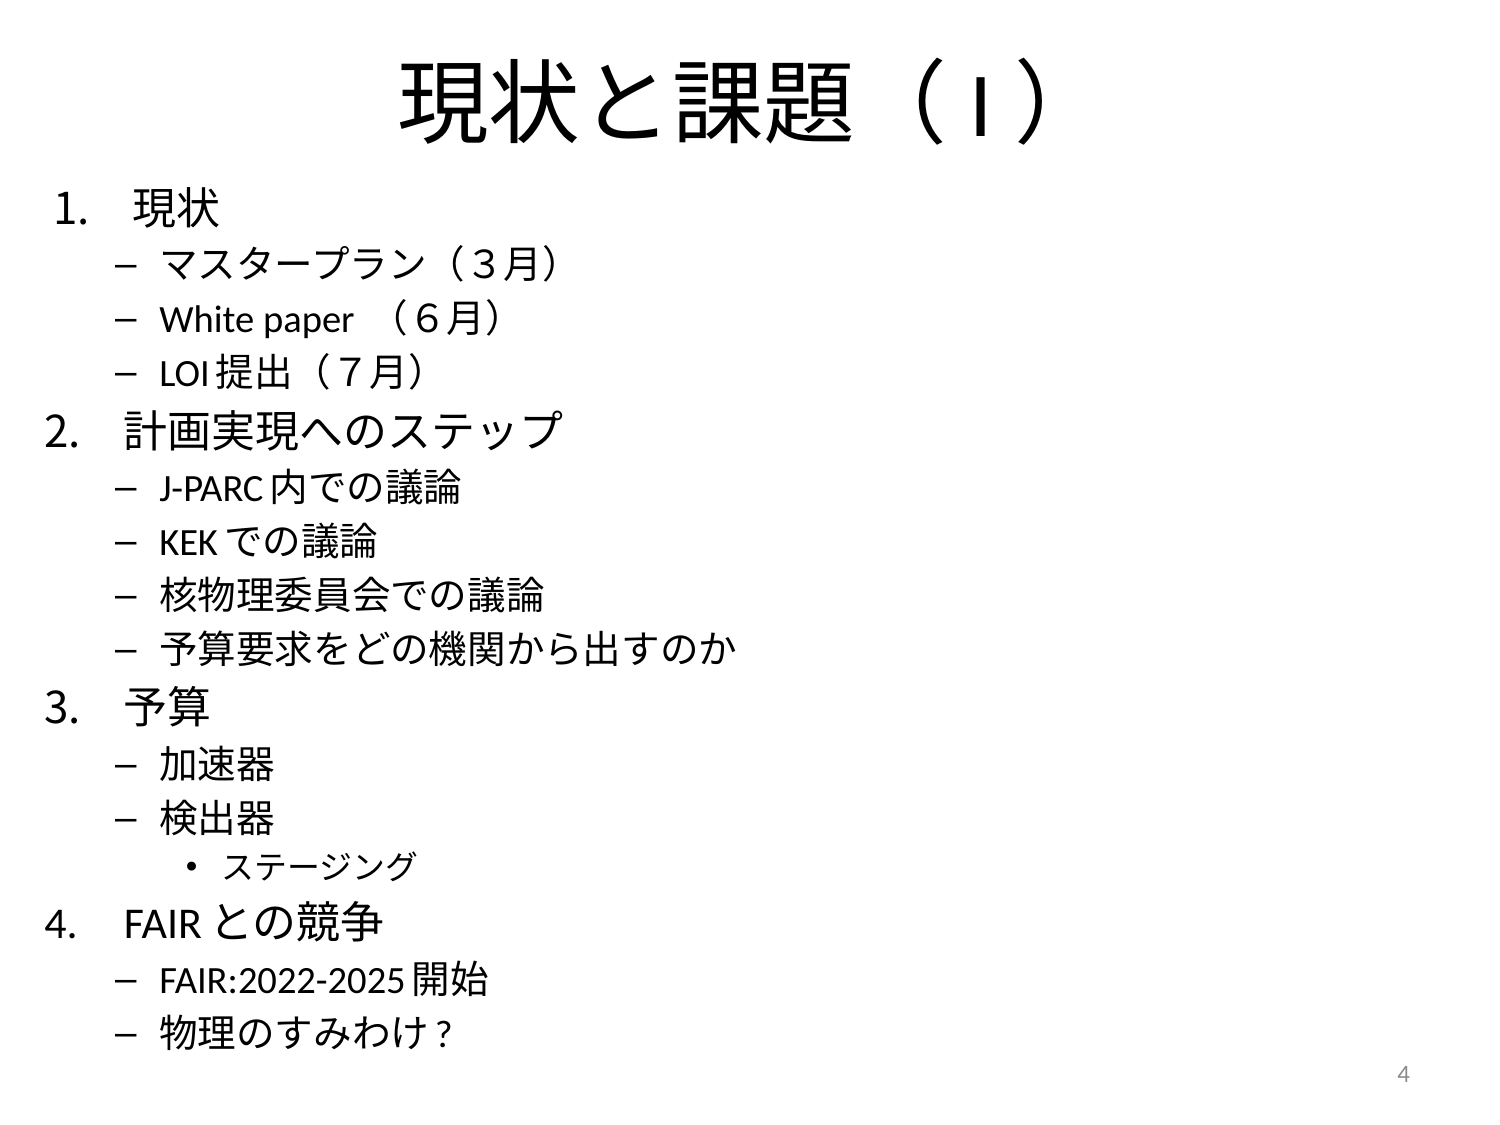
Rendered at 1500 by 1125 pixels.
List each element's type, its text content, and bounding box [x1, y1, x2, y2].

list 現状 マスタープラン（３月） White paper （６月） LOI提出（７月） 計画実現へのステップ J-PARC内での議論 KEKでの議論 核物理委員会での議論 予算要求をどの機関から出すのか 予算 加速器 検出器 ステージング FAIRとの競争 FAIR:2022-2025開始 物理のすみわけ? [29, 172, 1380, 1076]
slide_number 4 [1074, 1042, 1425, 1103]
title 現状と課題（I） [76, 5, 1427, 194]
